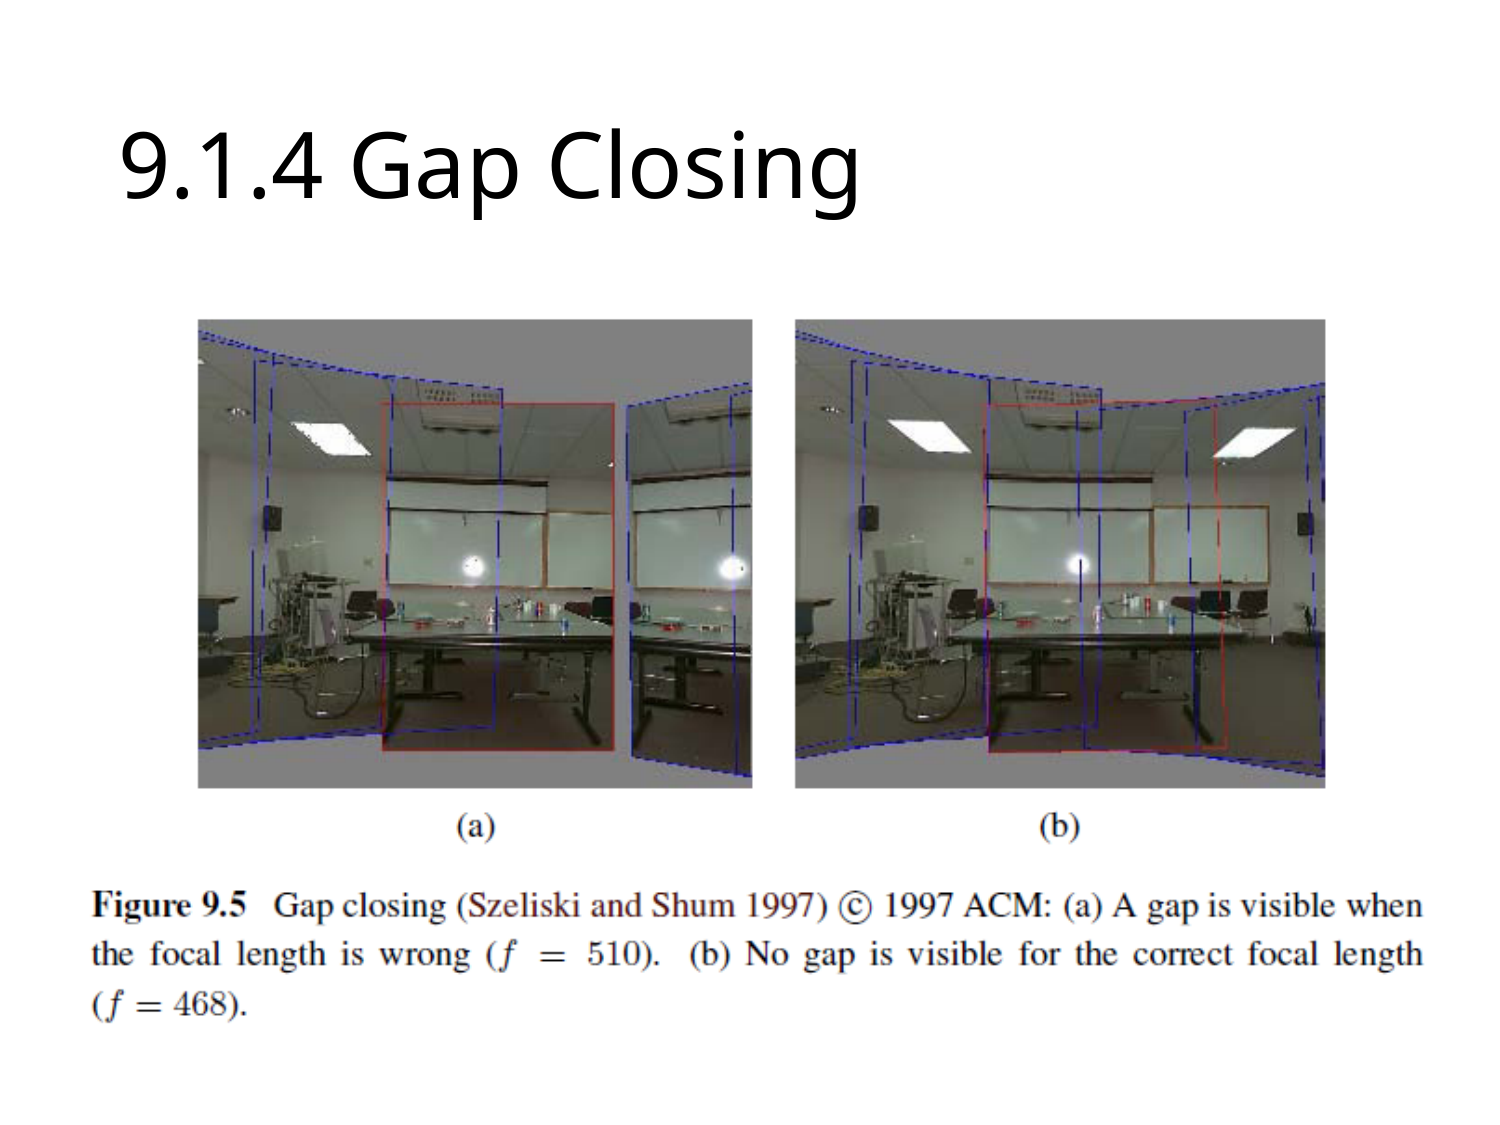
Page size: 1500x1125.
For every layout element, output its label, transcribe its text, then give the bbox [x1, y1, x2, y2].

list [31, 277, 1469, 1053]
title 9.1.4 Gap Closing [103, 59, 1397, 277]
